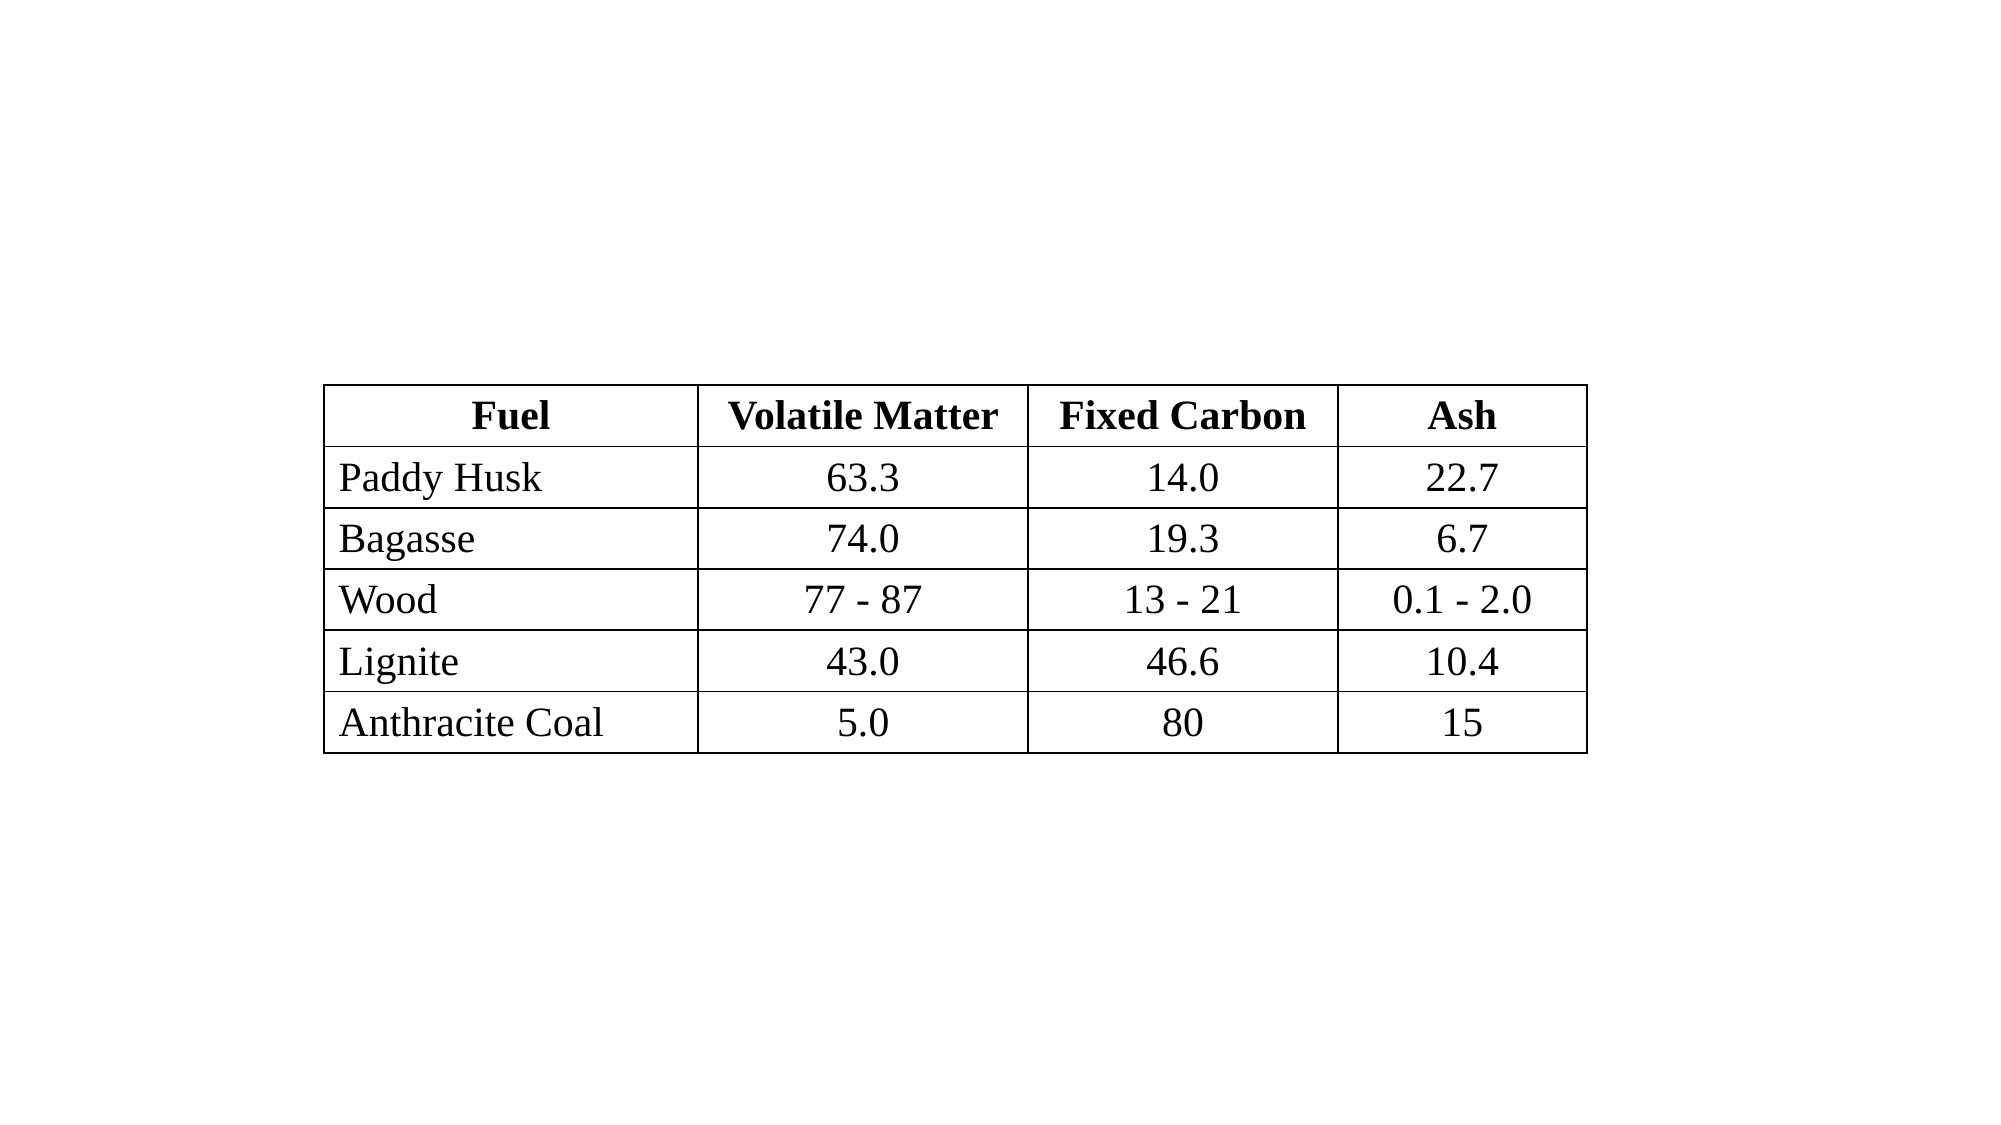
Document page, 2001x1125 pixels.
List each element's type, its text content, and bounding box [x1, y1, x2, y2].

table_header Fixed Carbon [1029, 386, 1337, 446]
table_cell 5.0 [699, 692, 1027, 752]
table_cell 22.7 [1339, 447, 1586, 507]
table_cell 10.4 [1339, 631, 1586, 691]
table_cell 77 - 87 [699, 570, 1027, 629]
table_cell 15 [1339, 692, 1586, 752]
table_cell 14.0 [1029, 447, 1337, 507]
table_cell Wood [325, 570, 697, 629]
table_header Volatile Matter [699, 386, 1027, 446]
table_cell 74.0 [699, 509, 1027, 568]
table_cell 43.0 [699, 631, 1027, 691]
table_cell 63.3 [699, 447, 1027, 507]
table_header Fuel [325, 386, 697, 446]
table_cell 0.1 - 2.0 [1339, 570, 1586, 629]
table_cell 80 [1029, 692, 1337, 752]
table_header Ash [1339, 386, 1586, 446]
table_cell 46.6 [1029, 631, 1337, 691]
table_cell Paddy Husk [325, 447, 697, 507]
table_cell Anthracite Coal [325, 692, 697, 752]
table_cell 13 - 21 [1029, 570, 1337, 629]
table_cell Lignite [325, 631, 697, 691]
table_cell 19.3 [1029, 509, 1337, 568]
table_cell Bagasse [325, 509, 697, 568]
table_cell 6.7 [1339, 509, 1586, 568]
